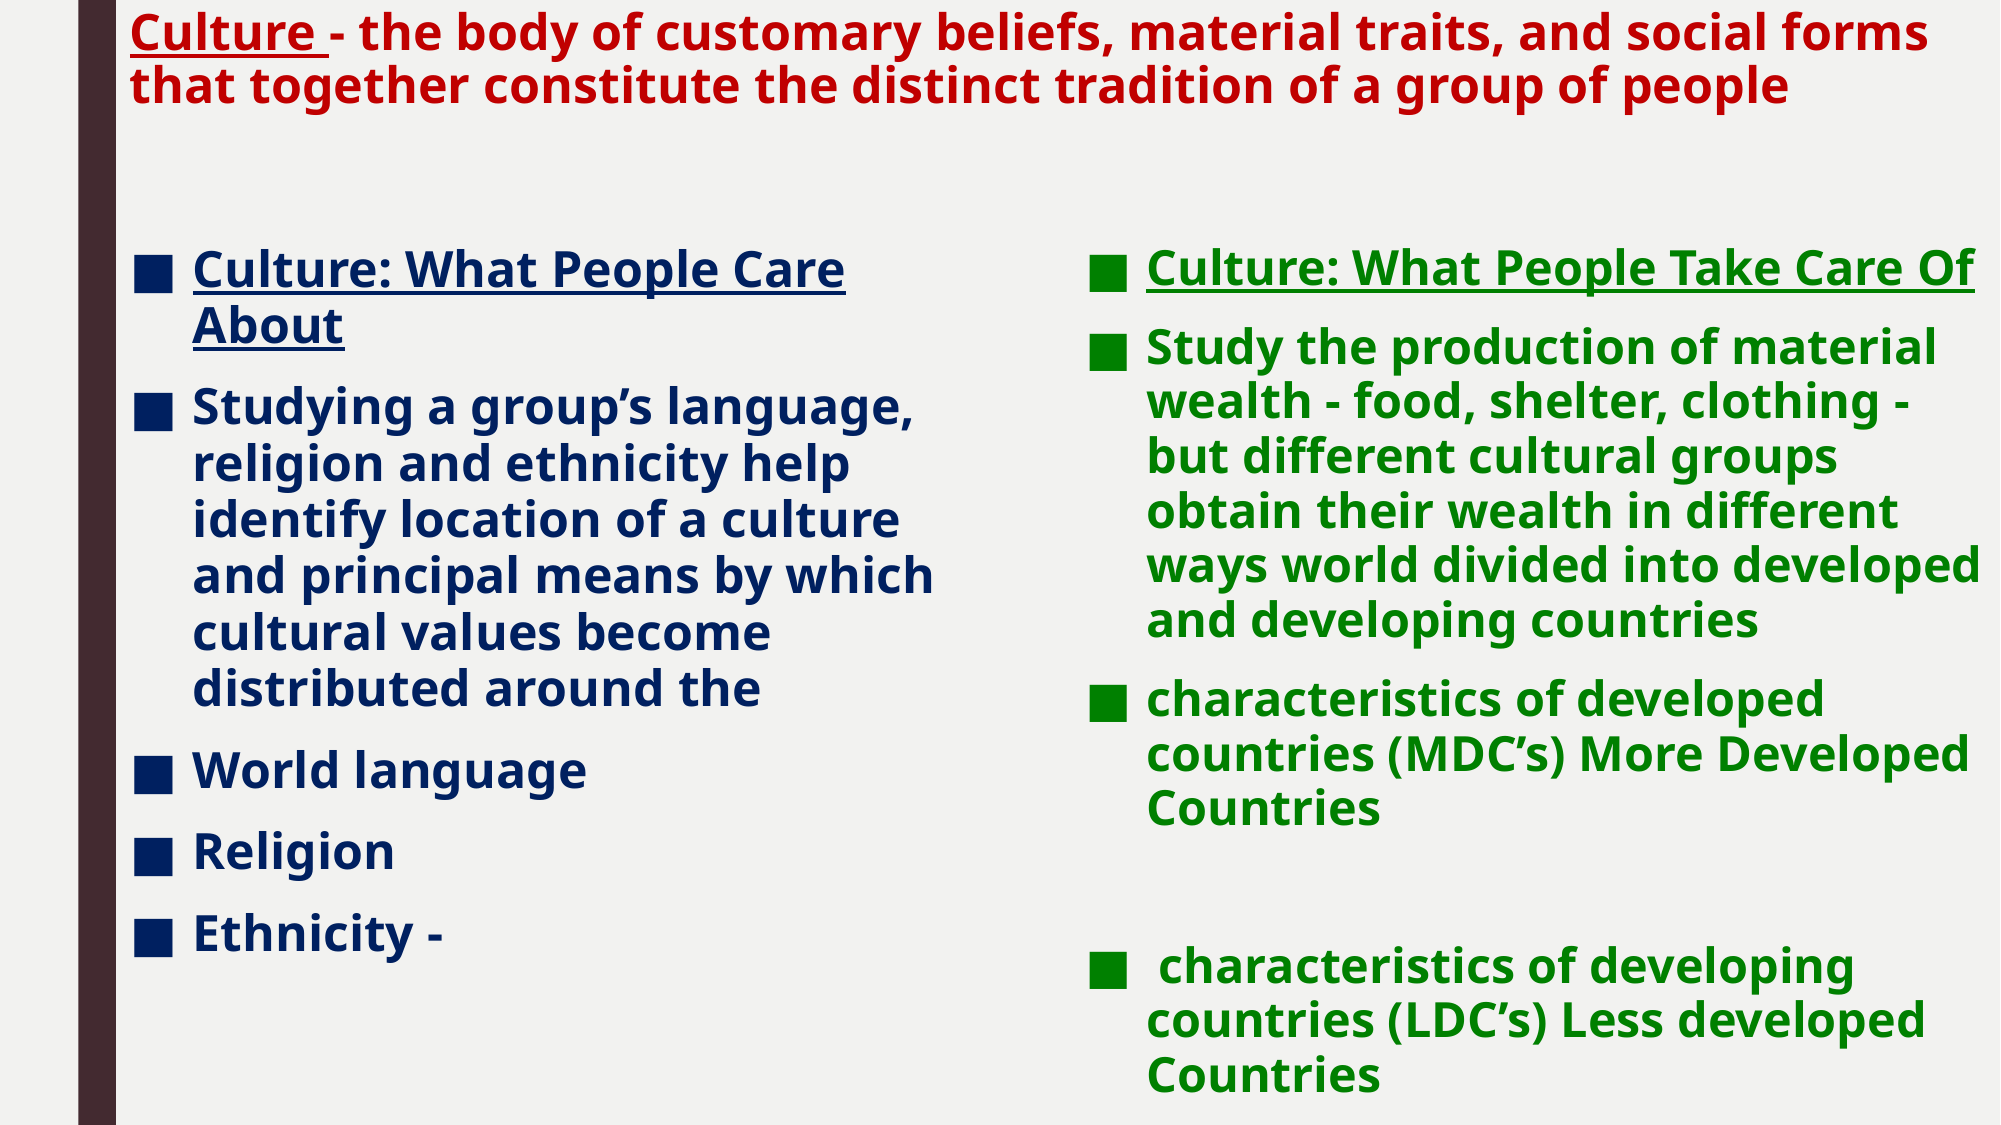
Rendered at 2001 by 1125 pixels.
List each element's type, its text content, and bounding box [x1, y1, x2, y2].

title Culture - the body of customary beliefs, material traits, and social forms that together constitute the distinct tradition of a group of people [114, 0, 2000, 235]
list Culture: What People Care About Studying a group’s language, religion and ethnicity help identify location of a culture and principal means by which cultural values become distributed around the World language Religion Ethnicity - [114, 234, 955, 1125]
list Culture: What People Take Care Of Study the production of material wealth - food, shelter, clothing - but different cultural groups obtain their wealth in different ways world divided into developed and developing countries characteristics of developed countries (MDC’s) More Developed Countries characteristics of developing countries (LDC’s) Less developed Countries [1070, 234, 2000, 1125]
